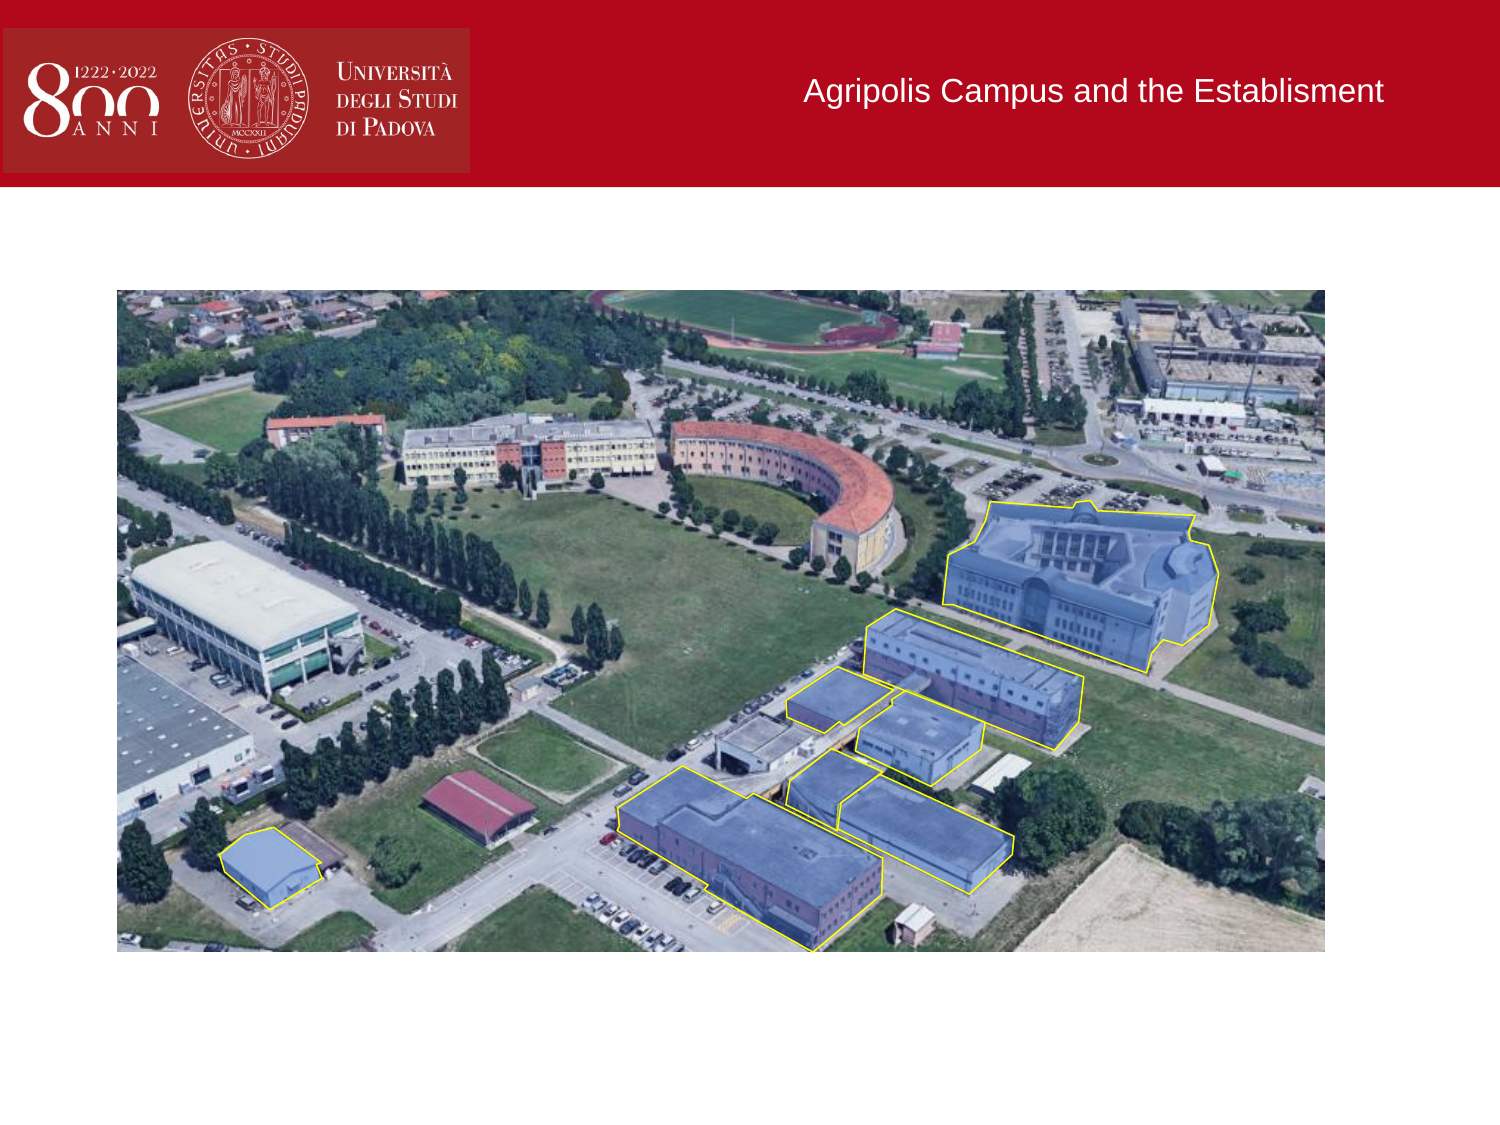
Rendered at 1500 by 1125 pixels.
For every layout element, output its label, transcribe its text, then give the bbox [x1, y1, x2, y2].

picture [117, 290, 1325, 953]
picture [3, 28, 470, 173]
text_box Agripolis Campus and the Establisment [572, 42, 1421, 138]
